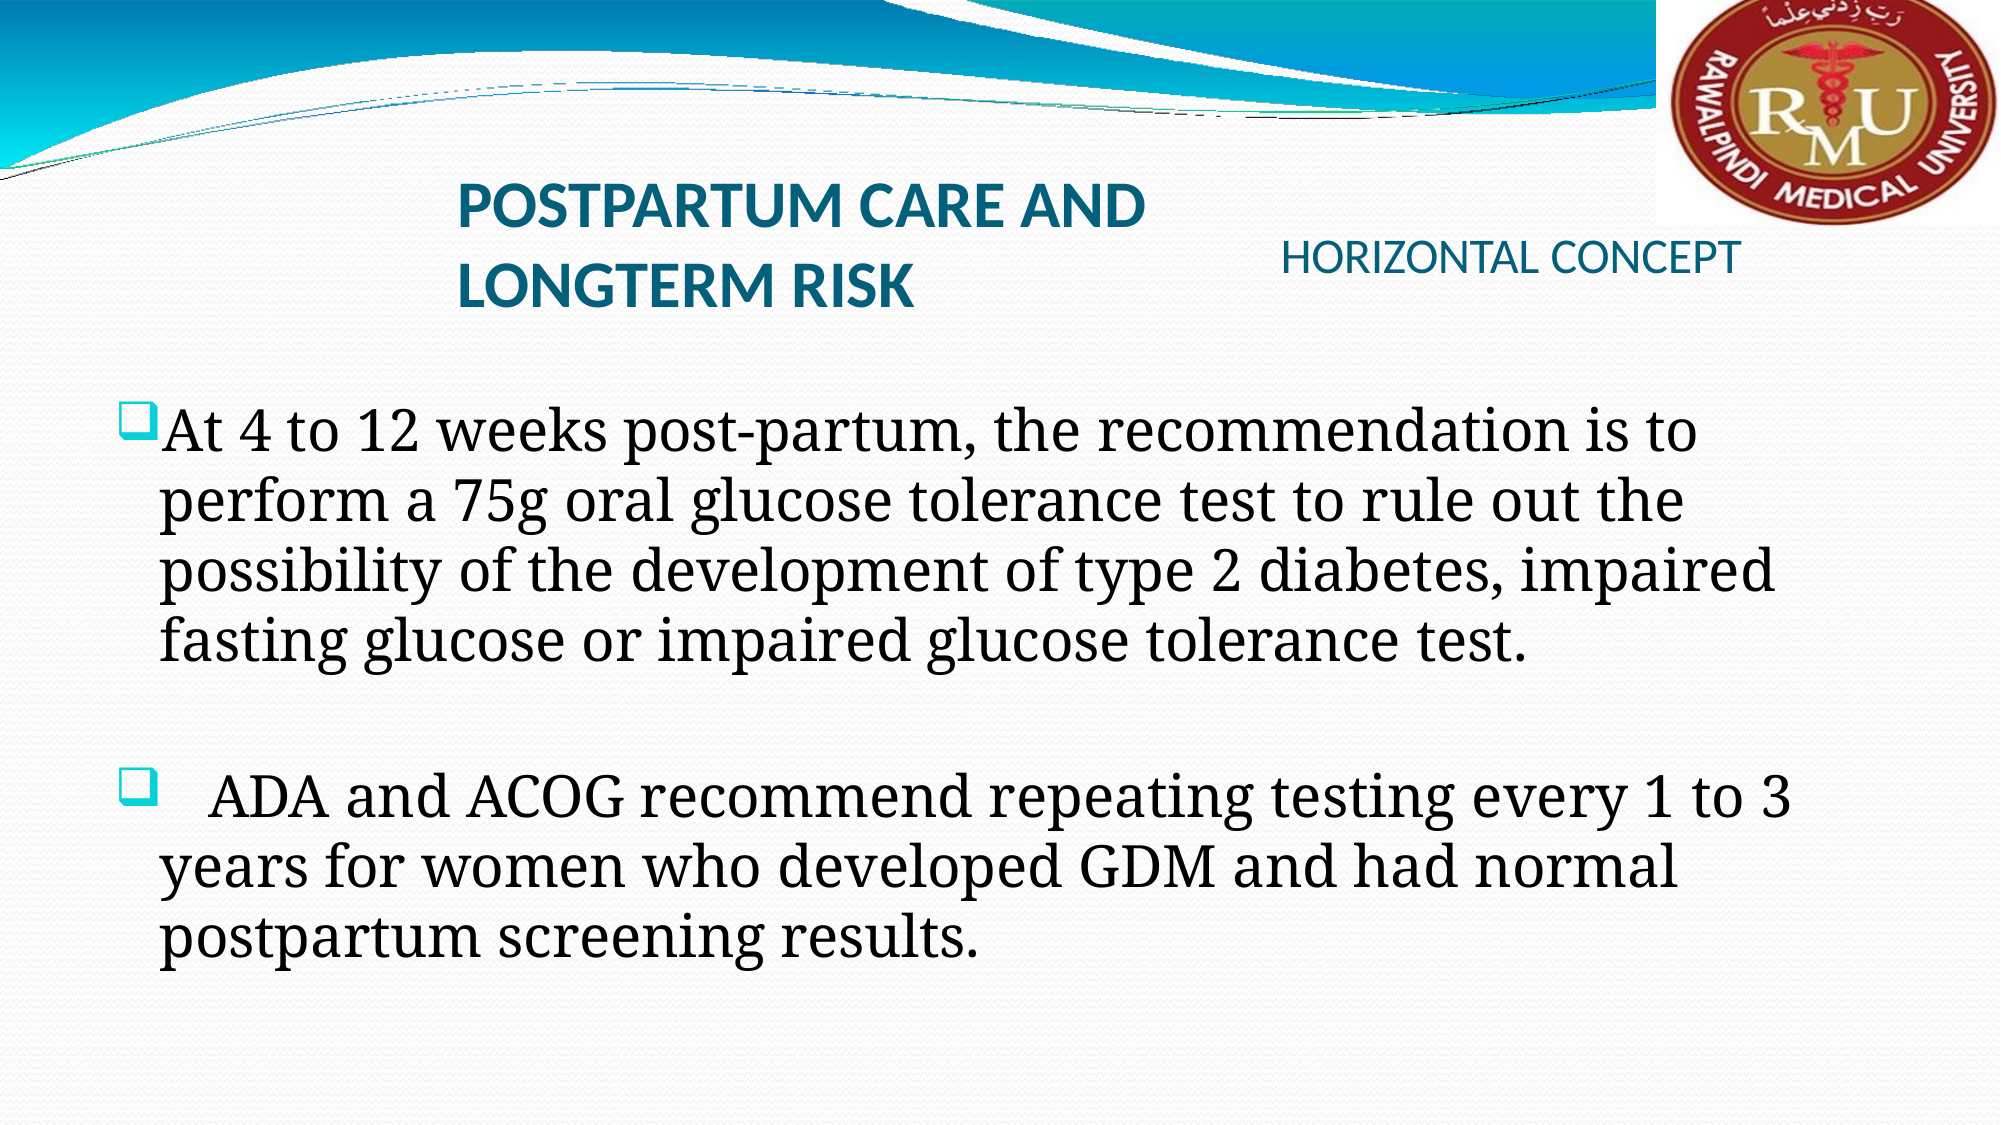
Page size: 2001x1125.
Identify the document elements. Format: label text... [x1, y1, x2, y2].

list At 4 to 12 weeks post-partum, the recommendation is to perform a 75g oral glucose tolerance test to rule out the possibility of the development of type 2 diabetes, impaired fasting glucose or impaired glucose tolerance test. ADA and ACOG recommend repeating testing every 1 to 3 years for women who developed GDM and had normal postpartum screening results. [111, 319, 1889, 970]
text_box HORIZONTAL CONCEPT [1278, 221, 1749, 284]
picture [0, 0, 2000, 1125]
title POSTPARTUM CARE AND LONGTERM RISK [455, 158, 1200, 319]
